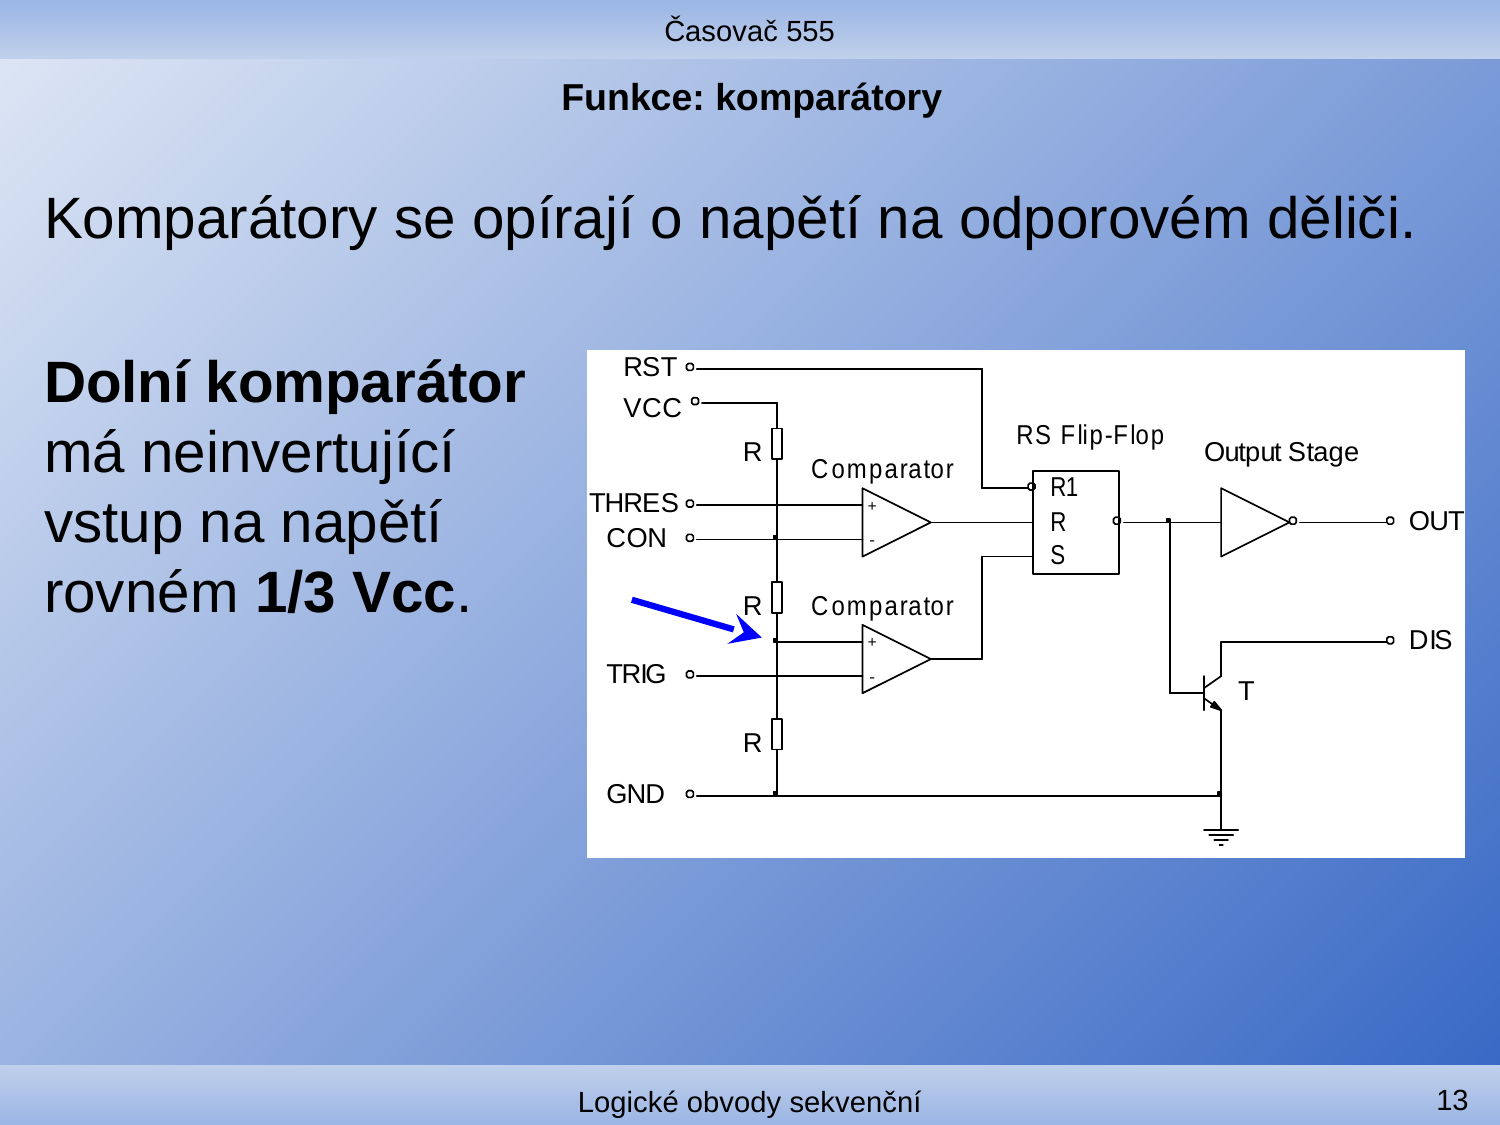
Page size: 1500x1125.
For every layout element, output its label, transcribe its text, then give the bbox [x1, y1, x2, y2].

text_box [631, 599, 762, 638]
slide_number 13 [1399, 1063, 1484, 1124]
text_box Komparátory se opírají o napětí na odporovém děliči. [29, 172, 1465, 258]
picture [587, 349, 1466, 859]
text_box Dolní komparátor má neinvertující vstup na napětí rovném 1/3 Vcc. [29, 267, 561, 632]
slide_number Časovač 555 [0, 0, 1500, 59]
title Funkce: komparátory [76, 65, 1427, 127]
footer Logické obvody sekvenční [0, 1065, 1500, 1125]
